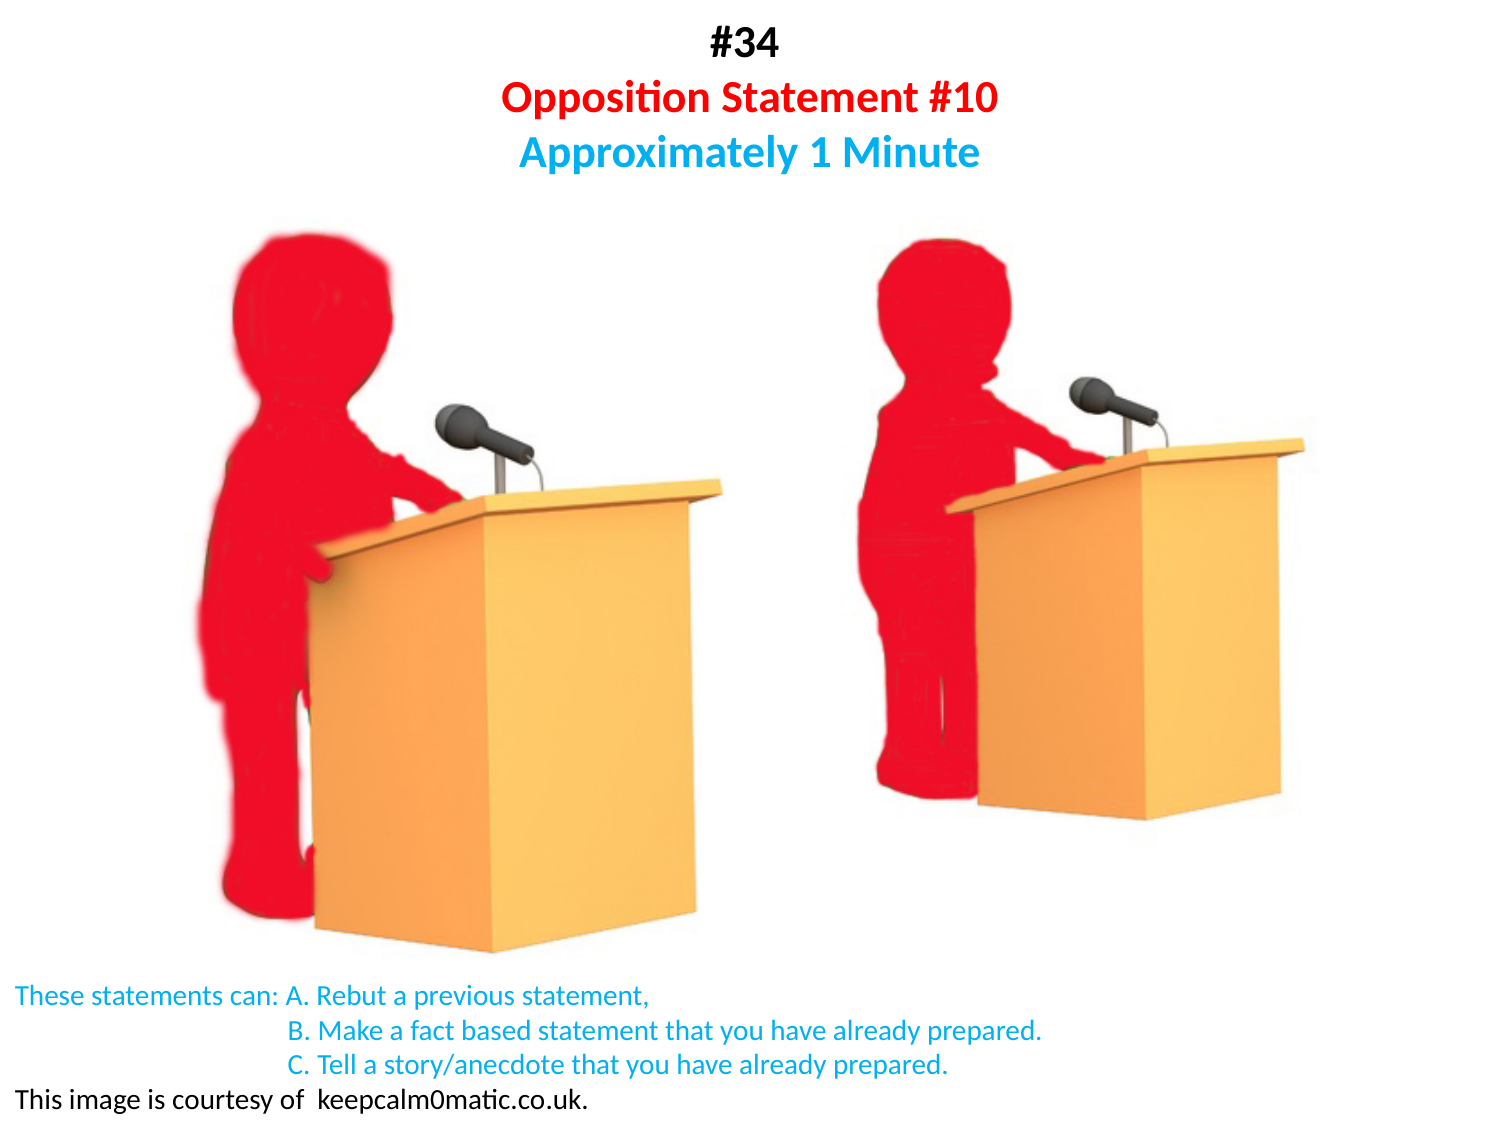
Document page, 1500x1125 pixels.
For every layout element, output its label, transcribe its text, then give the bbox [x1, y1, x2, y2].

text_box These statements can: A. Rebut a previous statement, B. Make a fact based statement that you have already prepared. C. Tell a story/anecdote that you have already prepared. This image is courtesy of keepcalm0matic.co.uk. [0, 968, 1500, 1123]
title #34 Opposition Statement #10 Approximately 1 Minute [0, 0, 1500, 188]
picture [180, 187, 1319, 960]
